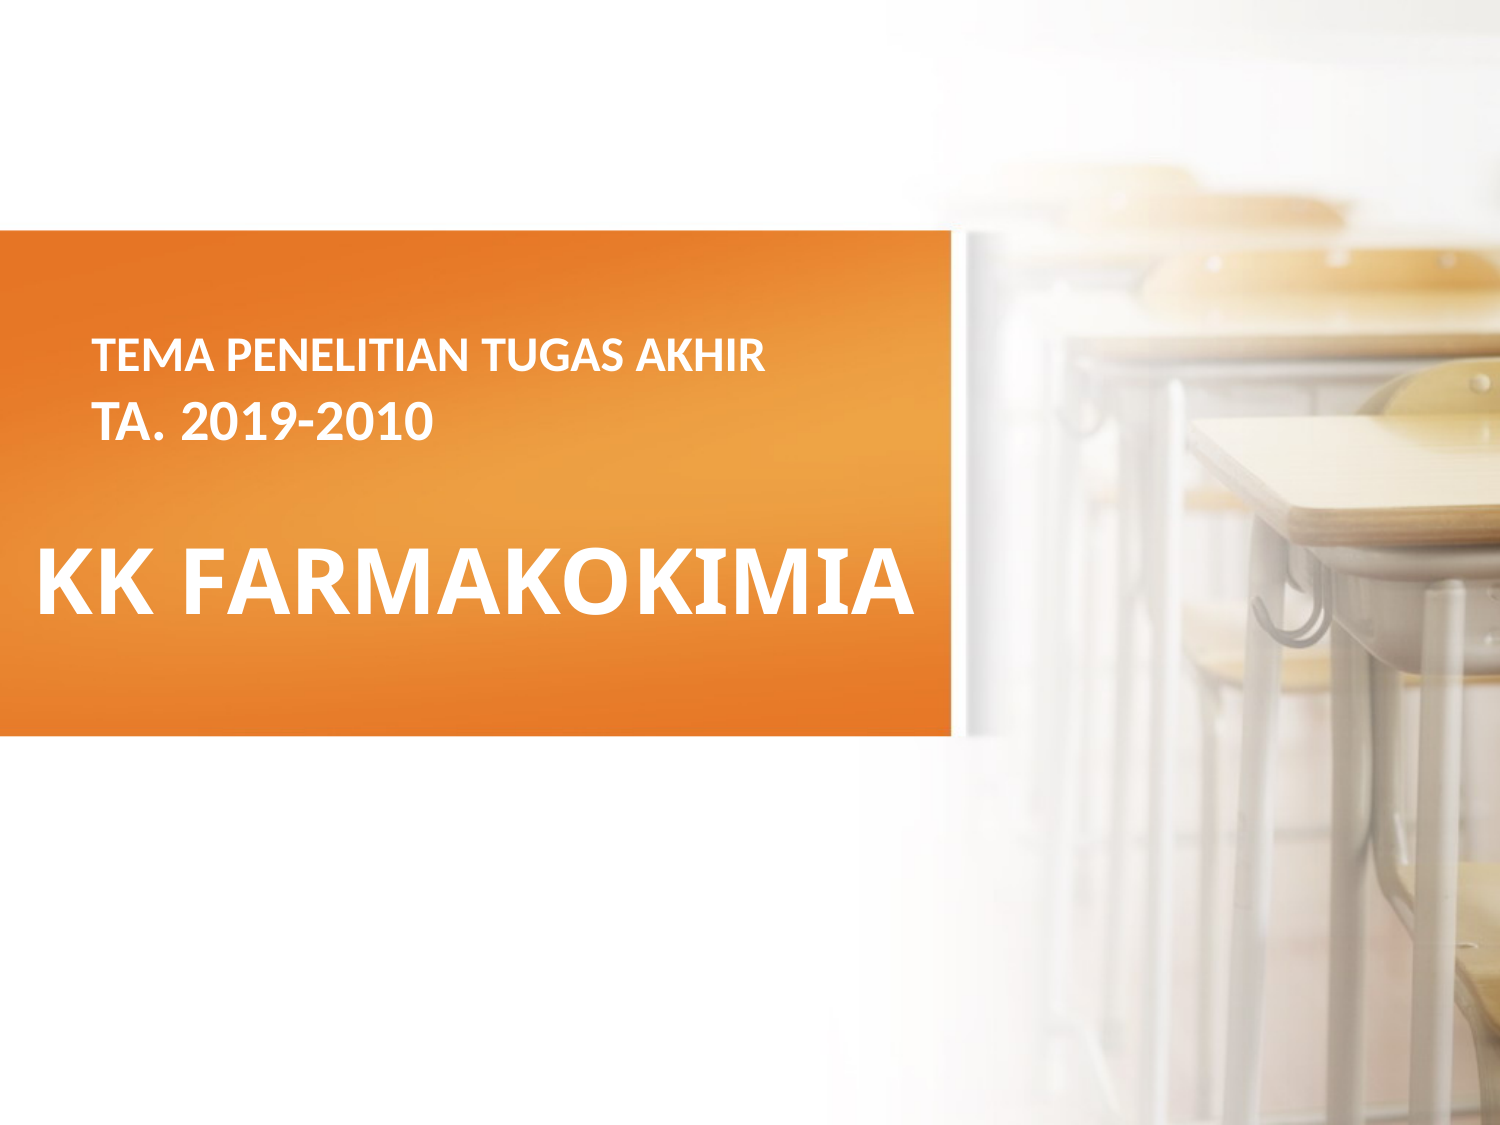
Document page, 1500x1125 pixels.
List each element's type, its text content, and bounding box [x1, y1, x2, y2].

picture [0, 0, 1500, 1125]
text_box KK FARMAKOKIMIA [18, 515, 930, 640]
text_box TEMA PENELITIAN TUGAS AKHIR TA. 2019-2010 [76, 314, 880, 460]
